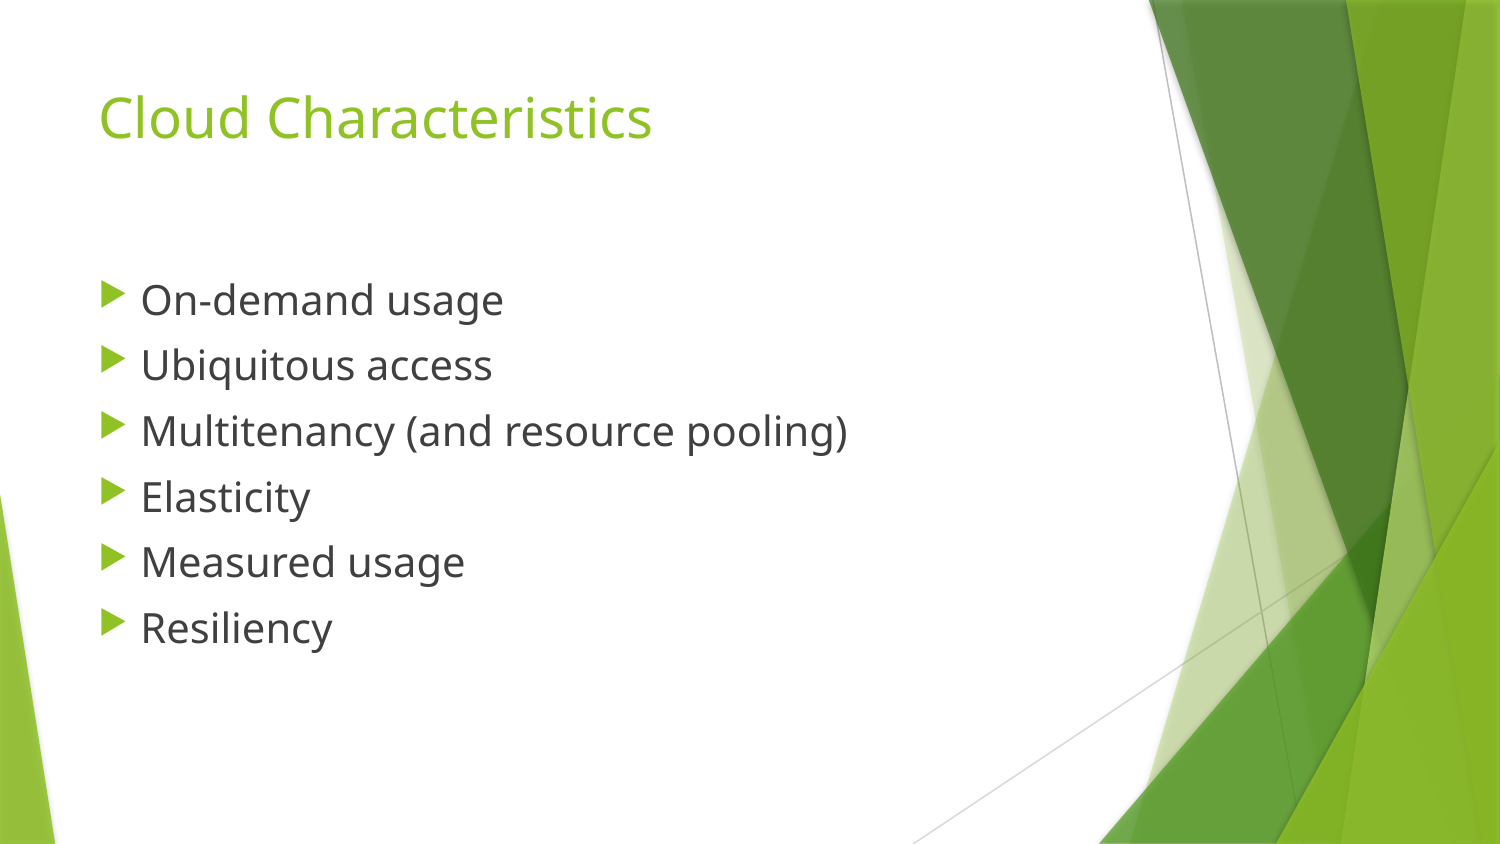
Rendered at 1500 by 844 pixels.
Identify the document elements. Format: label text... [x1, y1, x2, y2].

title Cloud Characteristics [83, 75, 1141, 238]
list On-demand usage Ubiquitous access Multitenancy (and resource pooling) Elasticity Measured usage Resiliency [83, 265, 1141, 744]
